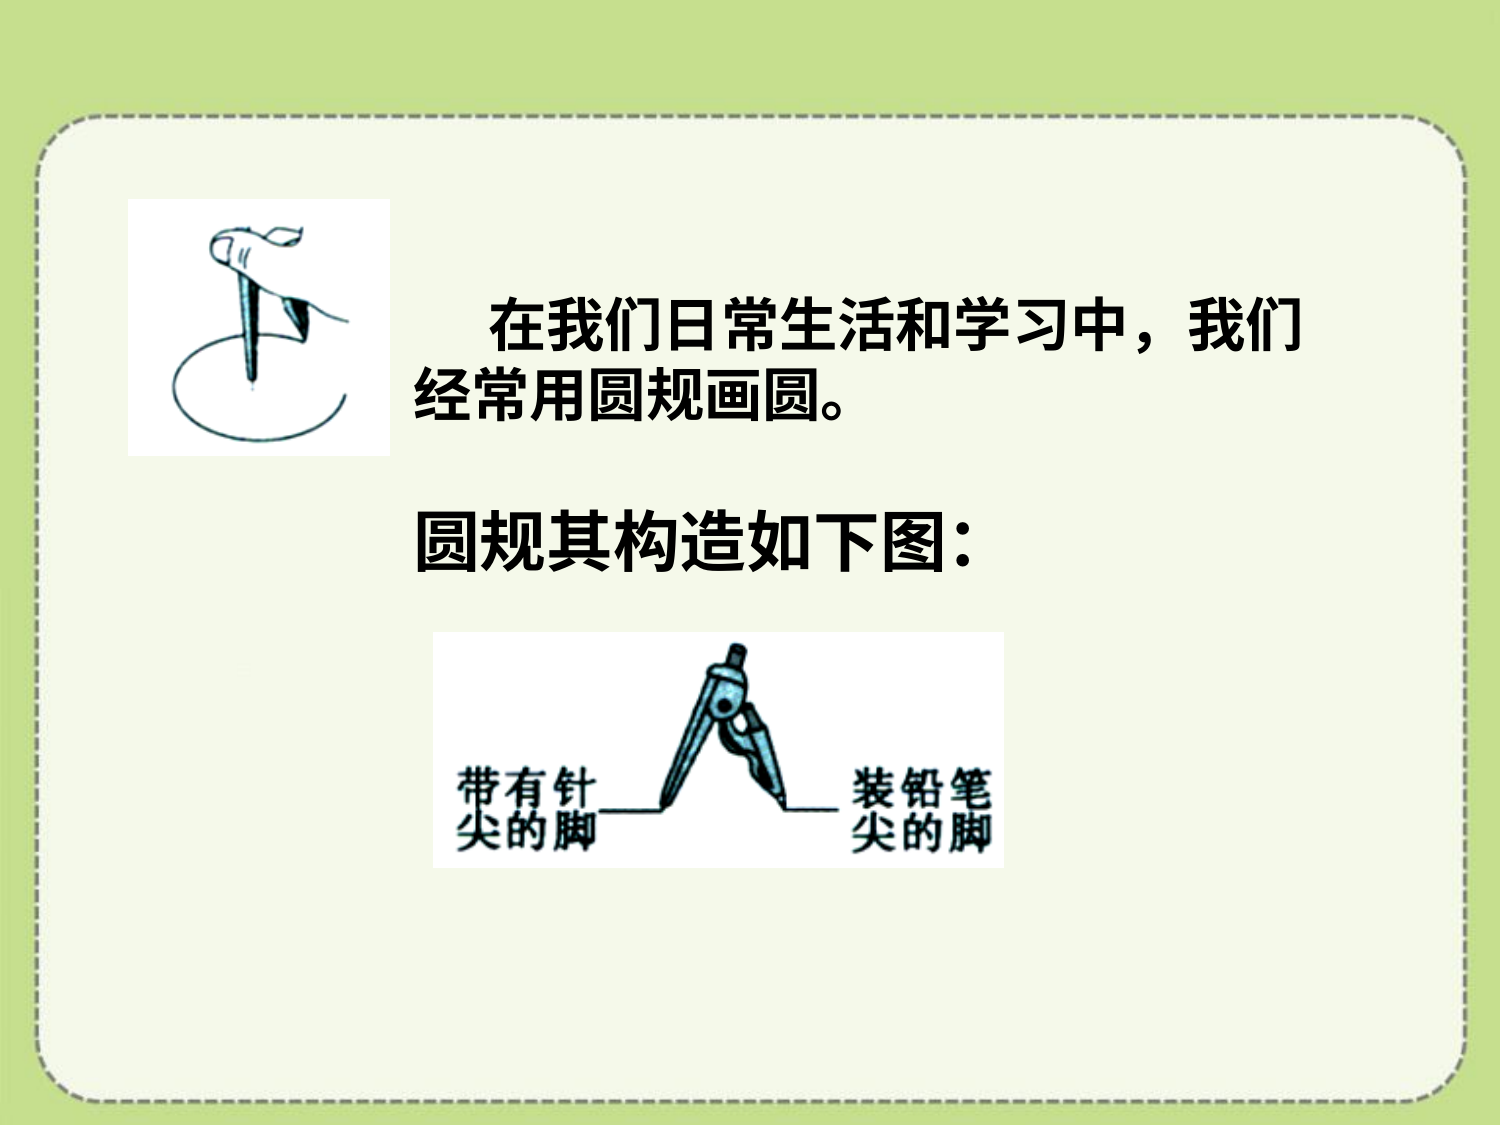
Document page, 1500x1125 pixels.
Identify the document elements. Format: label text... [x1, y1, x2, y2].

picture [0, 0, 1500, 1125]
text_box 圆规其构造如下图： [398, 492, 1032, 587]
text_box 在我们日常生活和学习中，我们经常用圆规画圆。 [398, 281, 1325, 436]
footer [512, 1042, 988, 1103]
